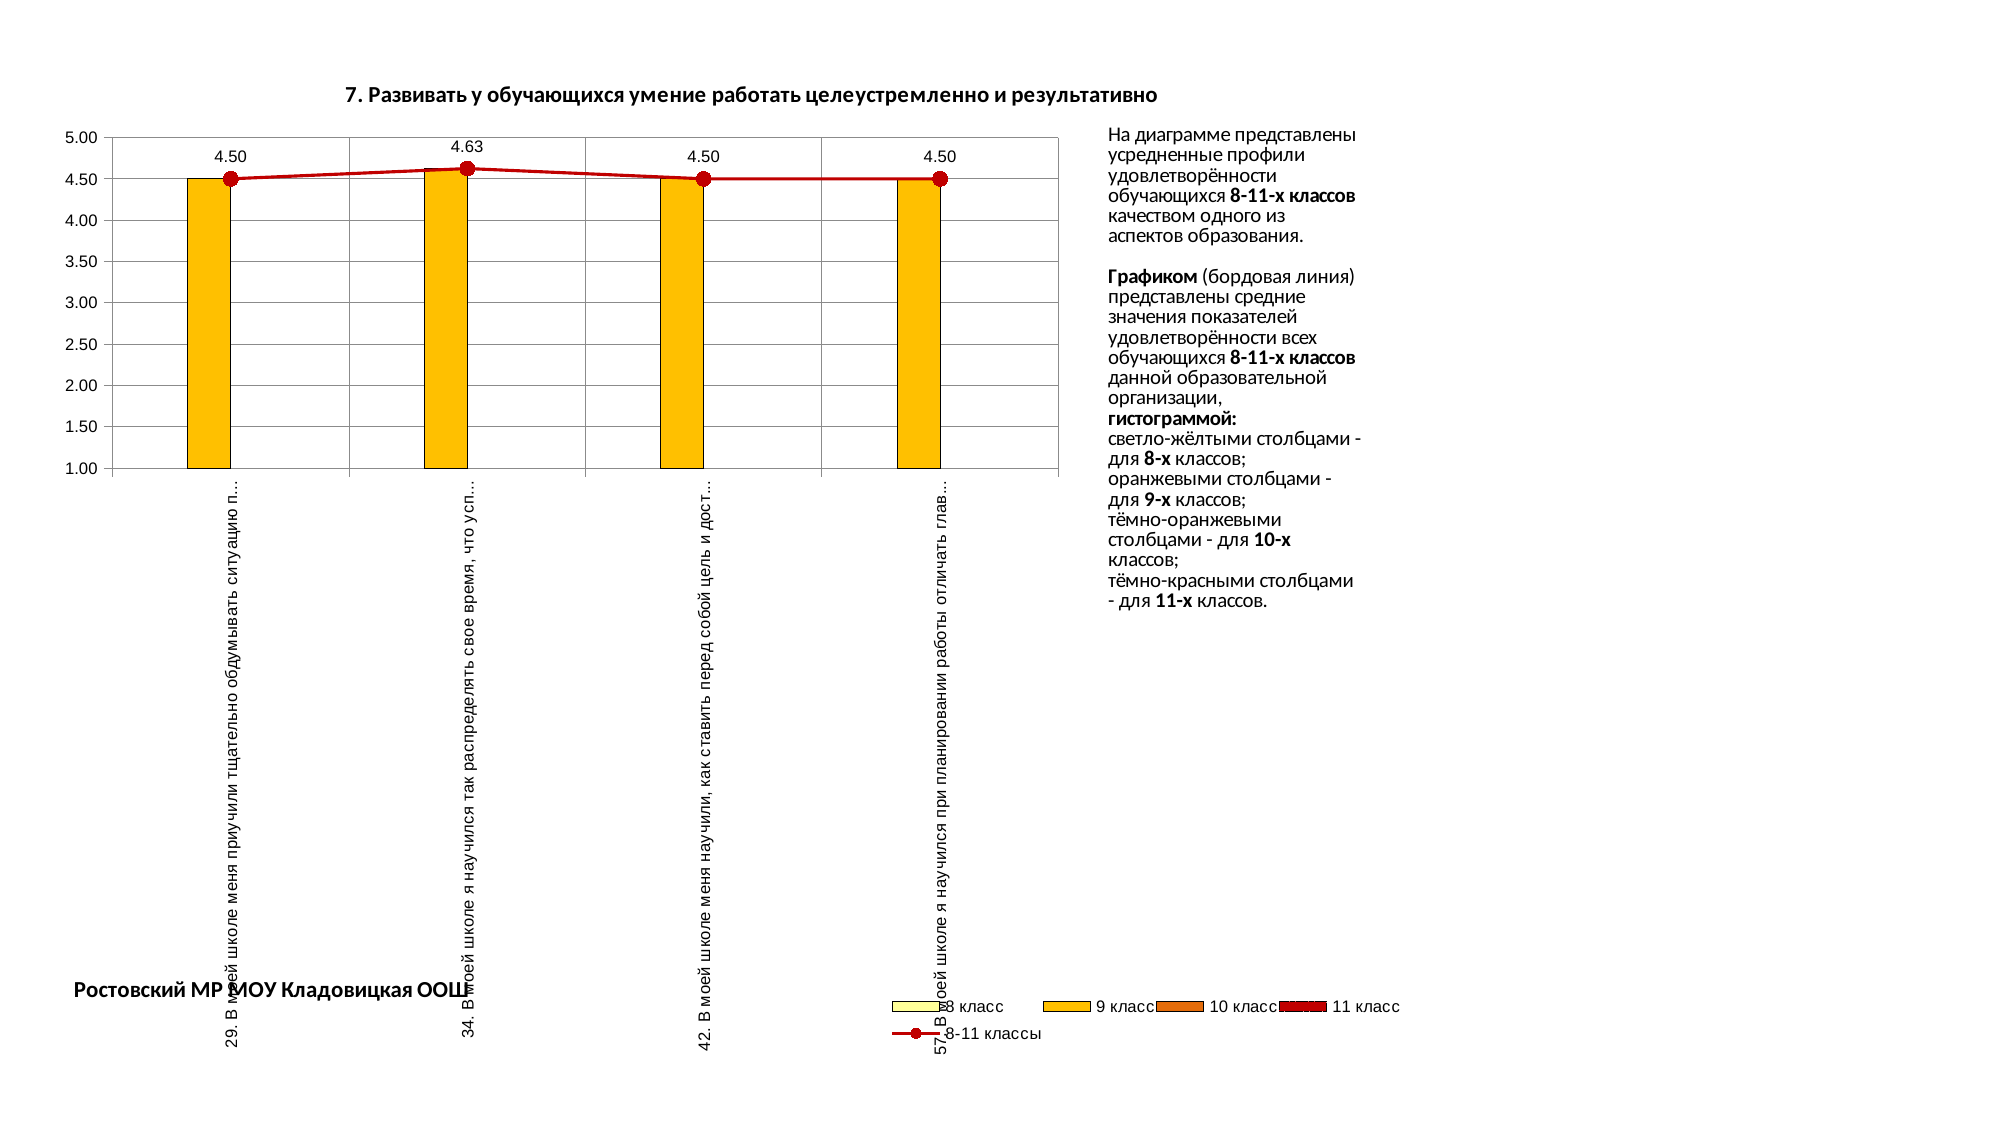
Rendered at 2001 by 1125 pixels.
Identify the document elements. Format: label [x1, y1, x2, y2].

chart [59, 58, 1414, 1056]
